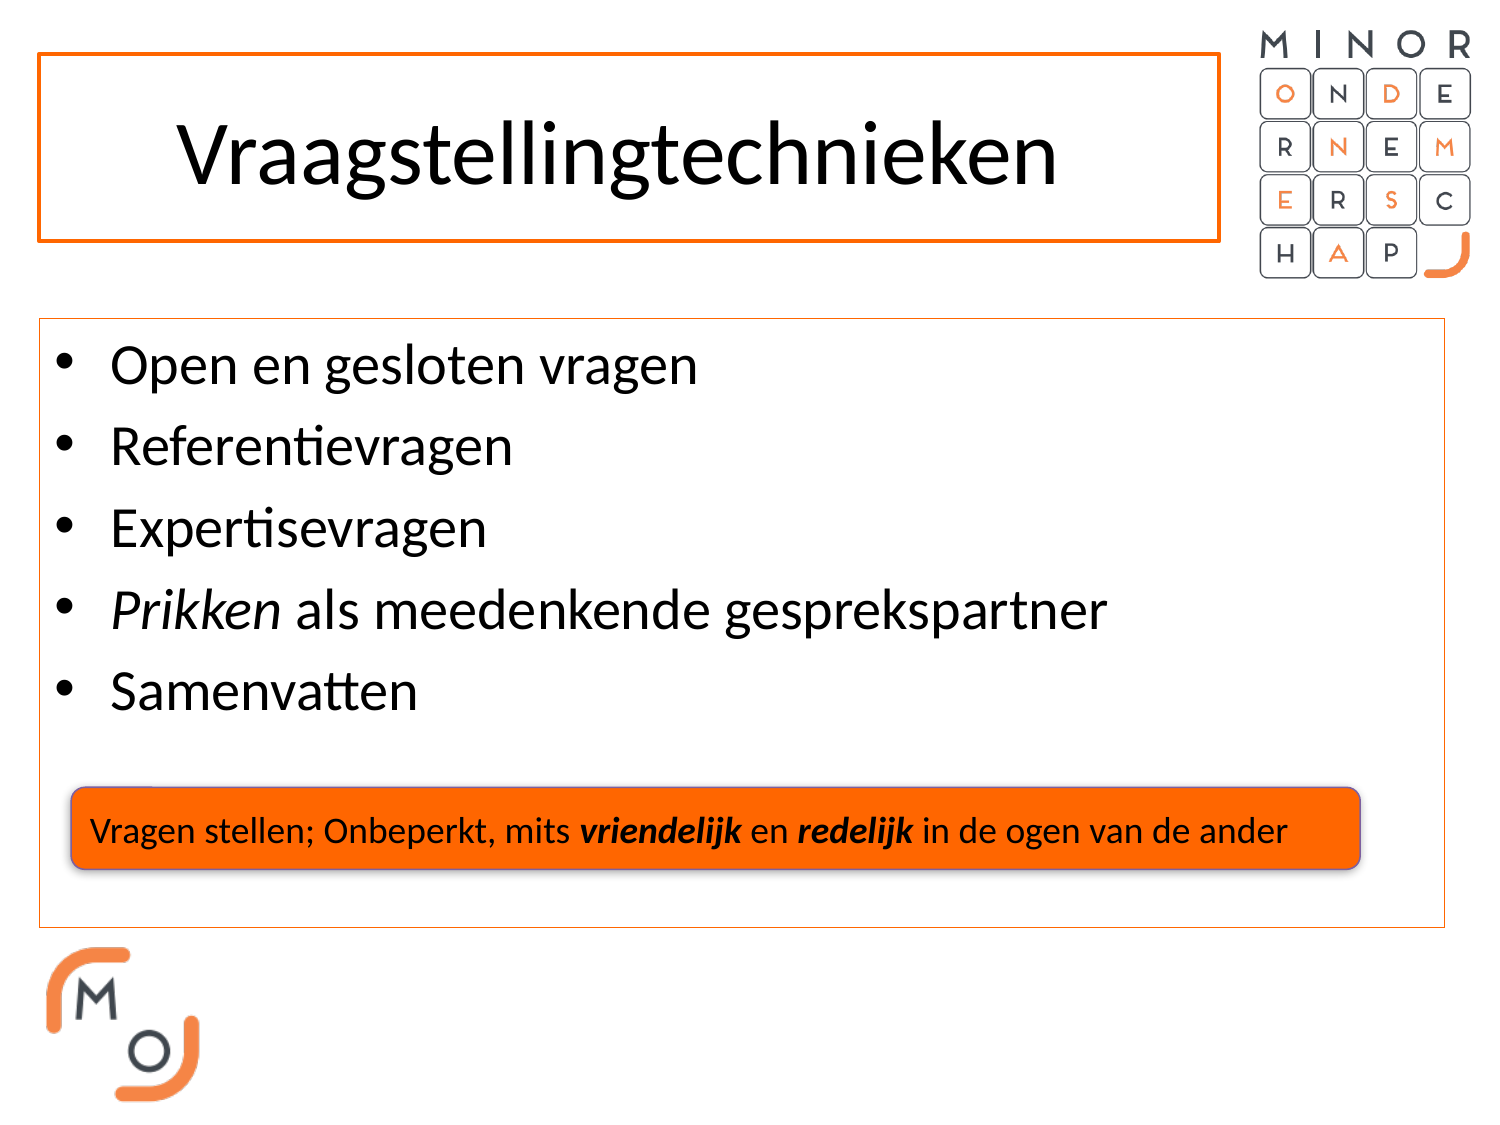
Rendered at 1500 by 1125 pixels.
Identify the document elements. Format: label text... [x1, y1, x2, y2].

picture [1244, 15, 1486, 295]
title Vraagstellingtechnieken [37, 52, 1221, 243]
picture [29, 927, 226, 1125]
list Open en gesloten vragen Referentievragen Expertisevragen Prikken als meedenkende gesprekspartner Samenvatten [39, 318, 1445, 928]
text_box Vragen stellen; Onbeperkt, mits vriendelijk en redelijk in de ogen van de ander [71, 787, 1361, 870]
